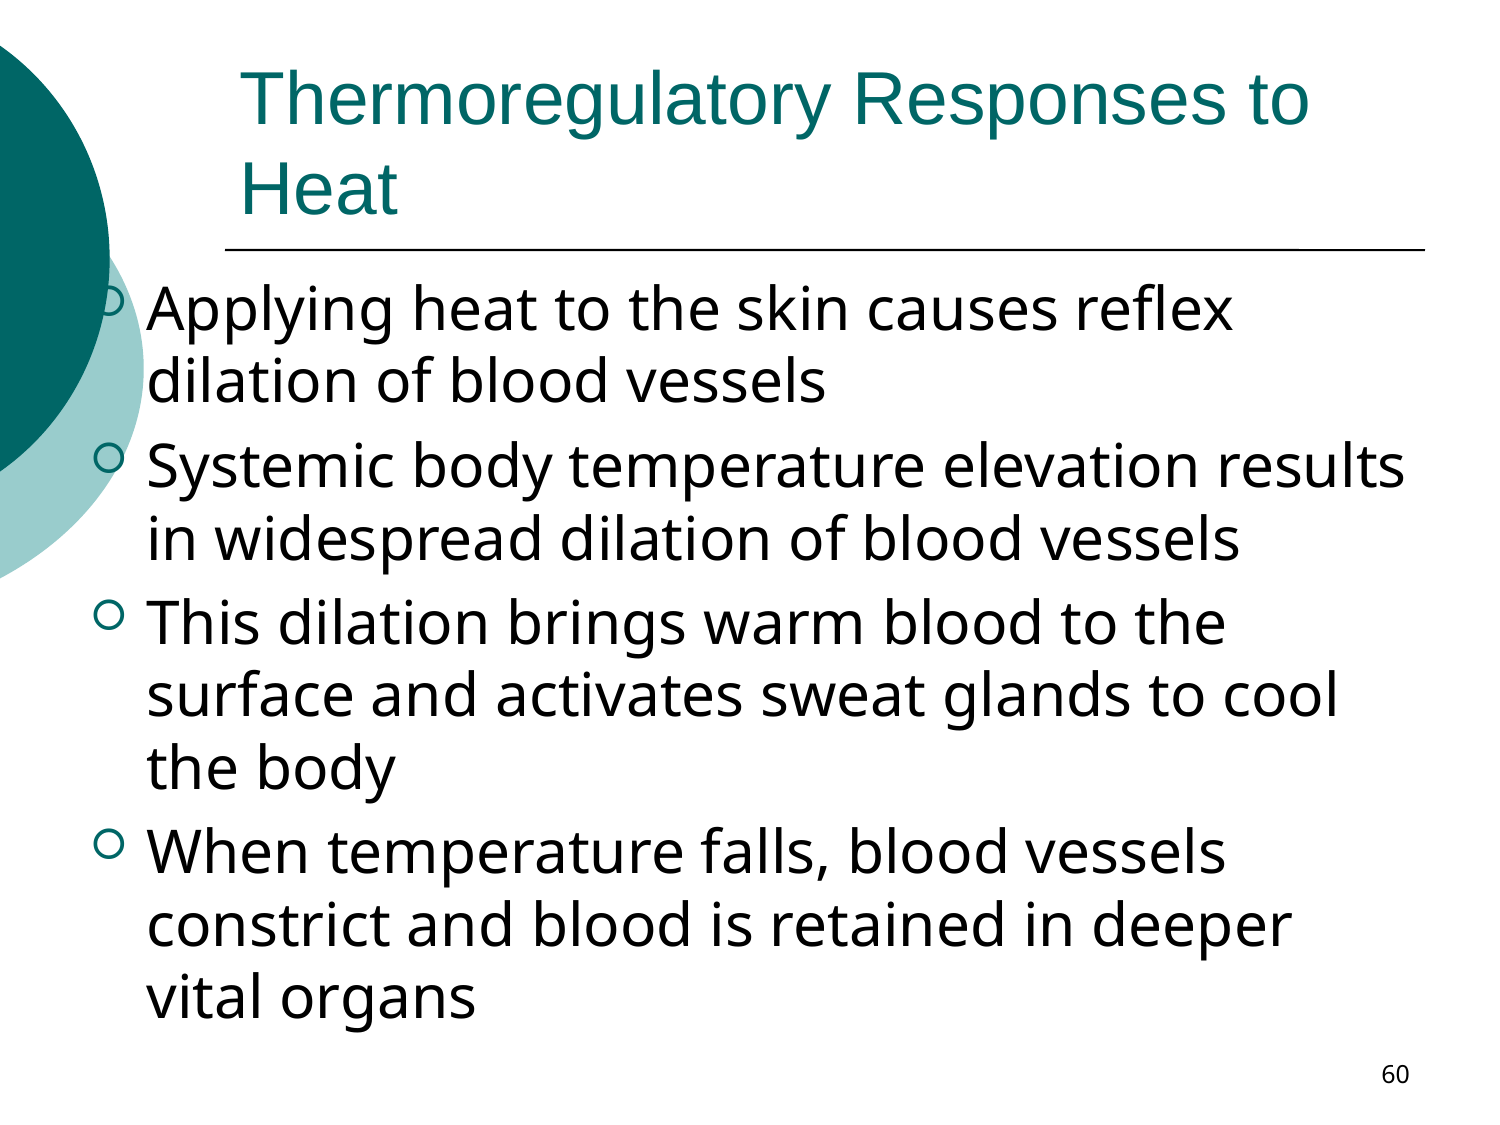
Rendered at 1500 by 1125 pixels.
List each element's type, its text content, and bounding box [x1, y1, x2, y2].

title Thermoregulatory Responses to Heat [224, 49, 1425, 238]
list Applying heat to the skin causes reflex dilation of blood vessels Systemic body temperature elevation results in widespread dilation of blood vessels This dilation brings warm blood to the surface and activates sweat glands to cool the body When temperature falls, blood vessels constrict and blood is retained in deeper vital organs [74, 262, 1425, 1125]
